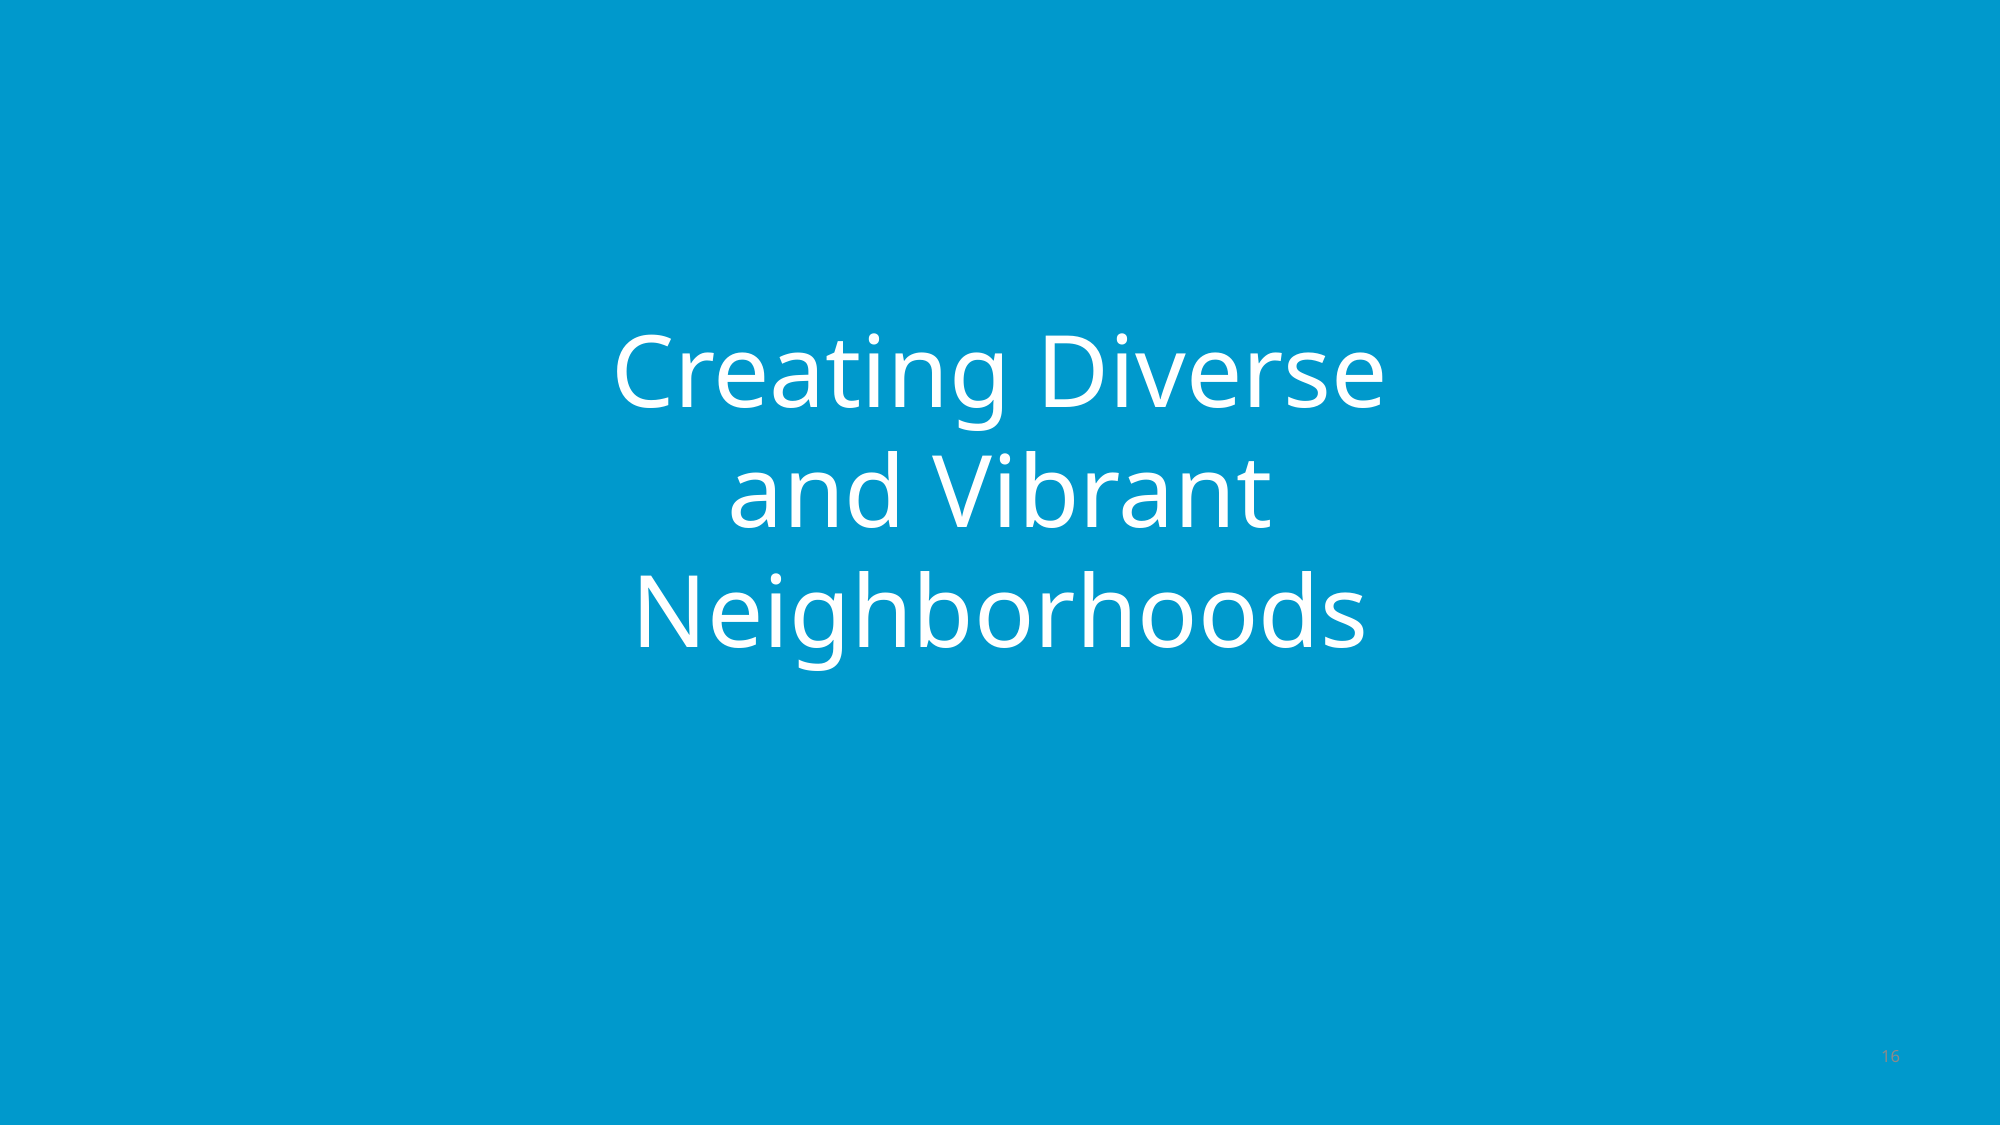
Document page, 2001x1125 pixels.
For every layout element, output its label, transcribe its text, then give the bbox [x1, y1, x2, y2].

slide_number 16 [1440, 1046, 1900, 1103]
list Creating Diverse and Vibrant Neighborhoods [549, 299, 1450, 975]
